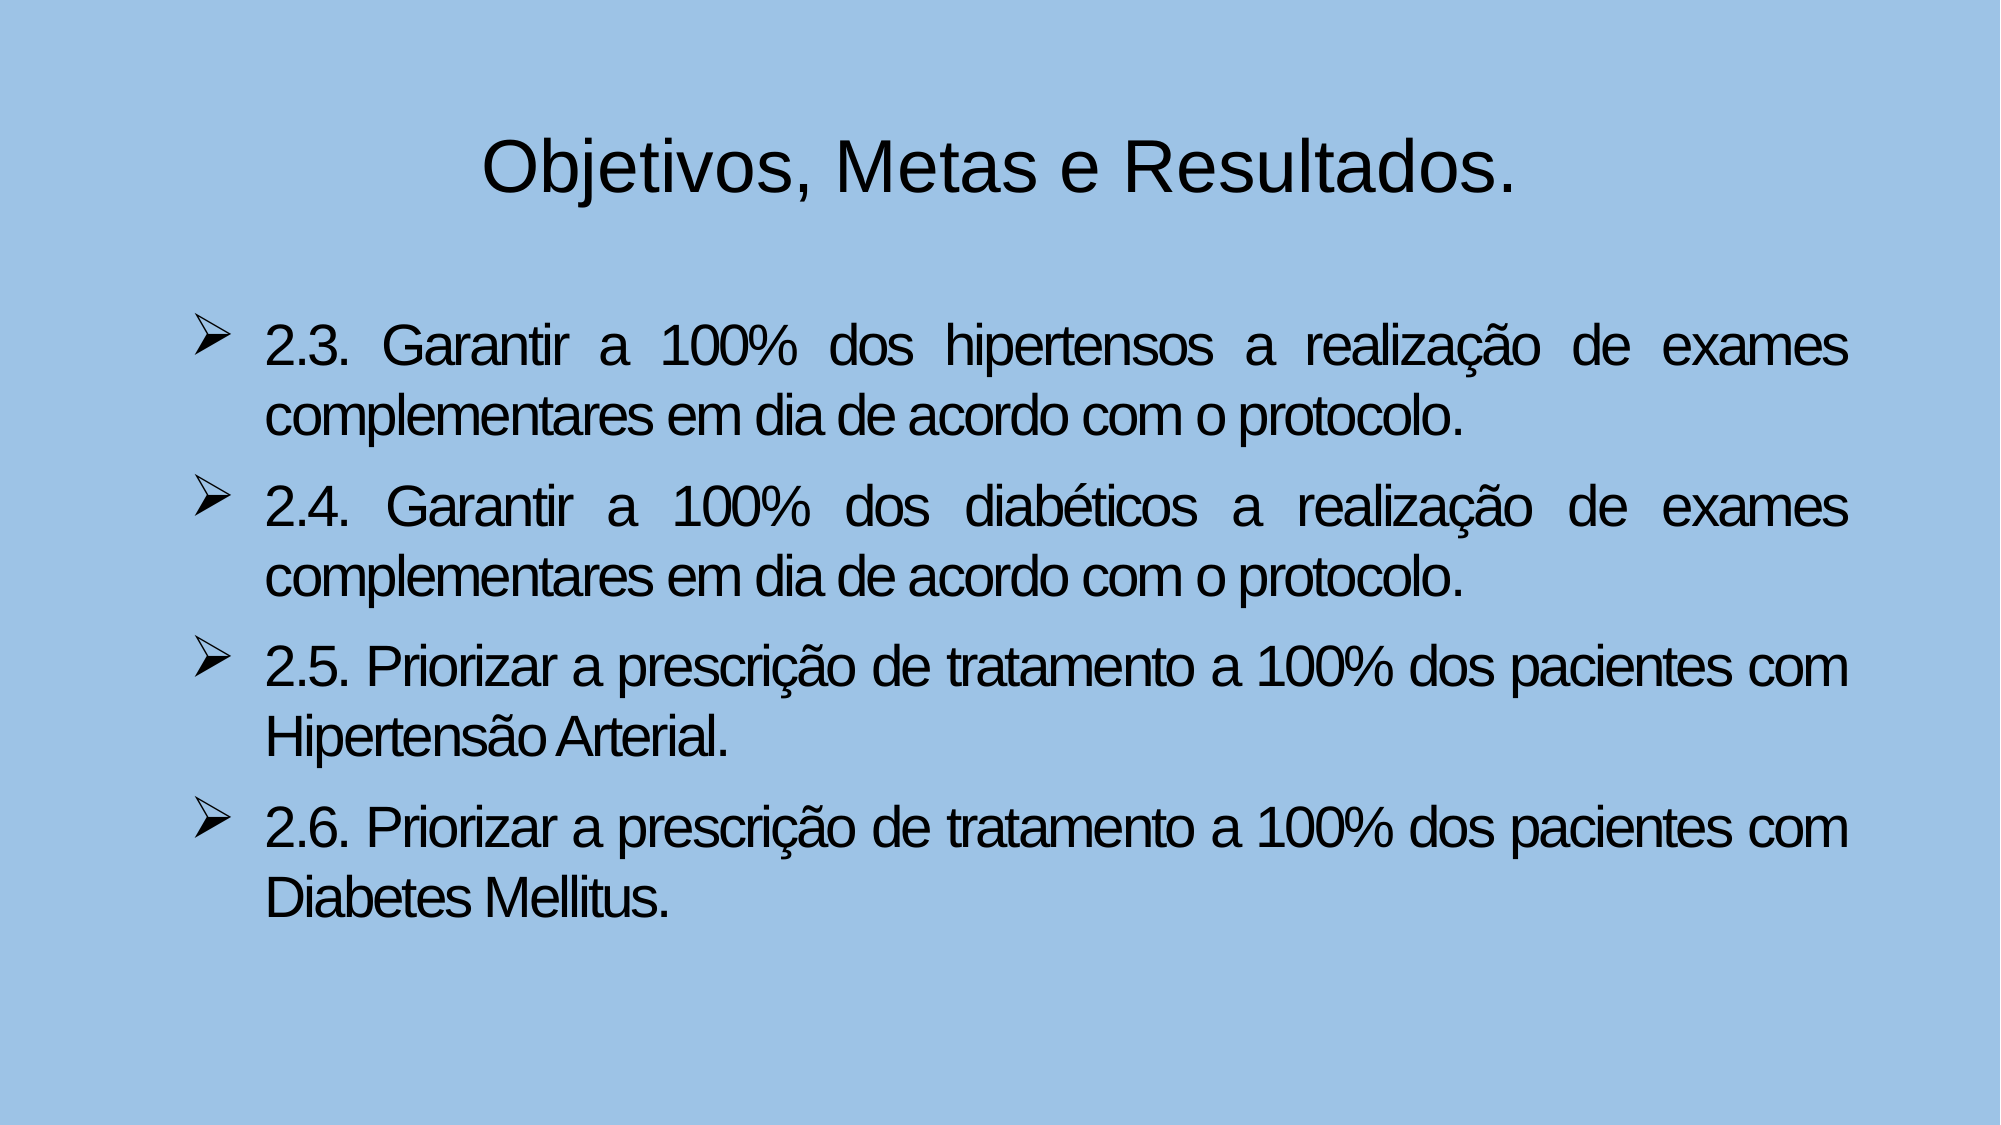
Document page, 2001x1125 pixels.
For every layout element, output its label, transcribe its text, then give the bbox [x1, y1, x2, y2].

title Objetivos, Metas e Resultados. [137, 59, 1863, 278]
list 2.3. Garantir a 100% dos hipertensos a realização de exames complementares em dia de acordo com o protocolo. 2.4. Garantir a 100% dos diabéticos a realização de exames complementares em dia de acordo com o protocolo. 2.5. Priorizar a prescrição de tratamento a 100% dos pacientes com Hipertensão Arterial. 2.6. Priorizar a prescrição de tratamento a 100% dos pacientes com Diabetes Mellitus. [137, 299, 1863, 1014]
